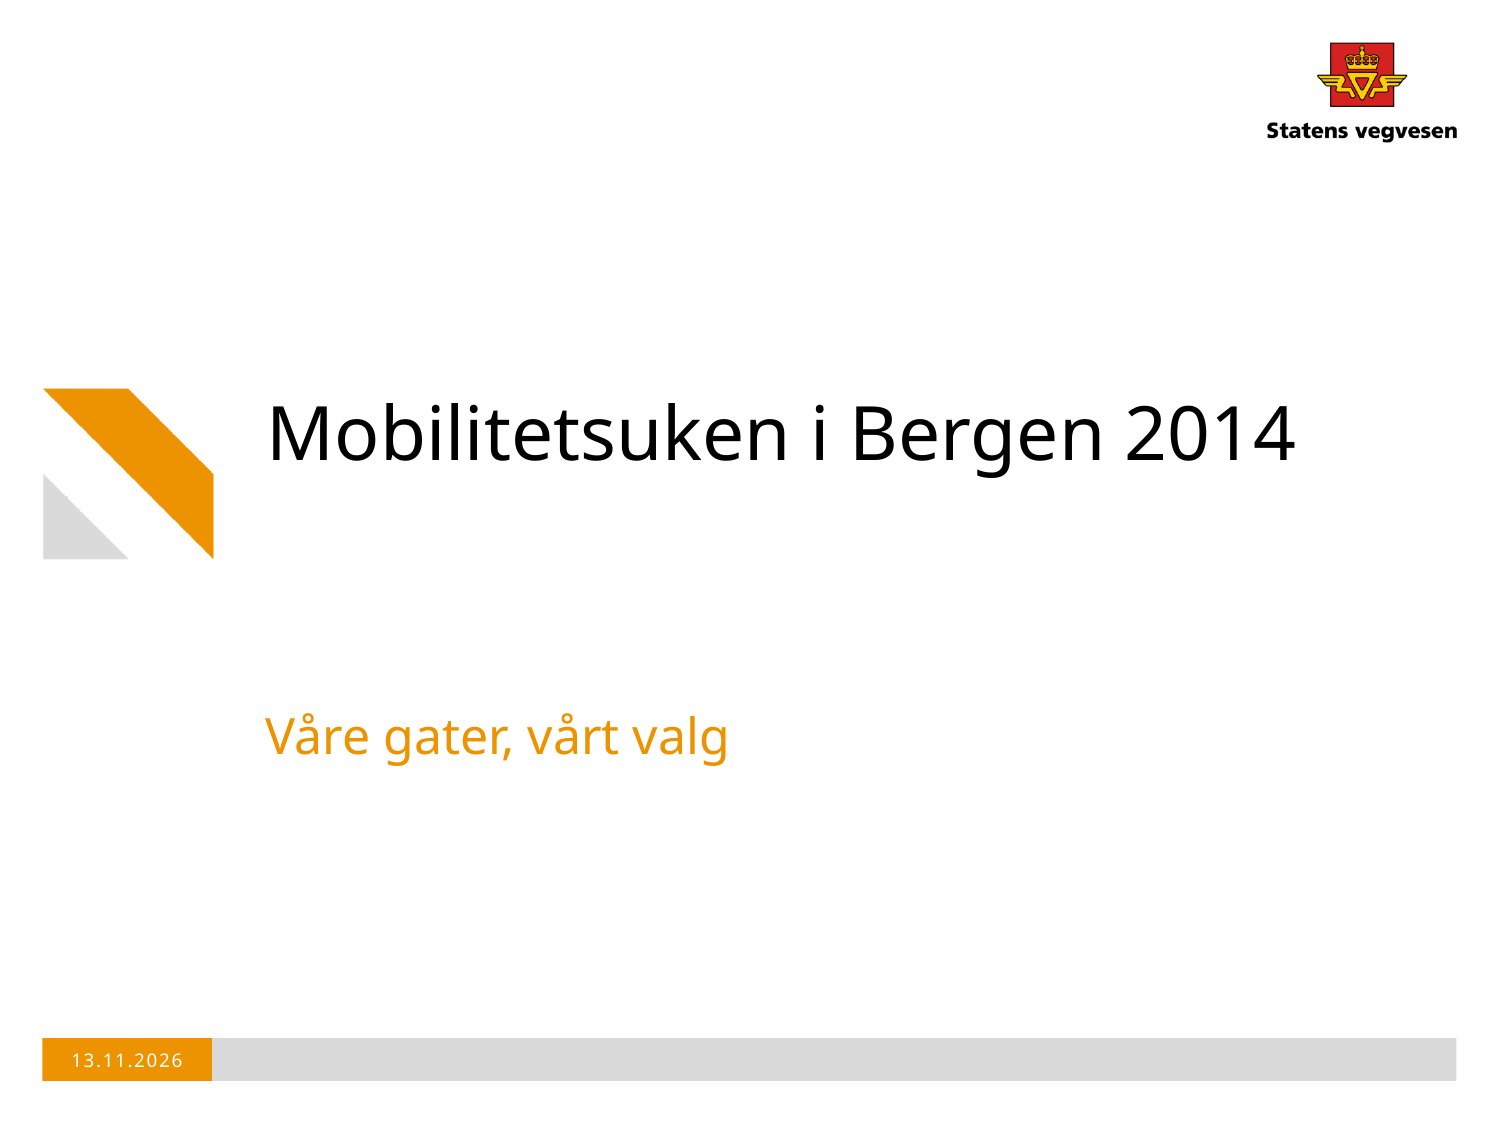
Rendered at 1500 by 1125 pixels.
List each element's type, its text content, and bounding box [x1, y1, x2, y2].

subtitle Våre gater, vårt valg [265, 704, 1448, 882]
picture [1252, 0, 1500, 145]
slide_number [42, 1047, 211, 1076]
title Mobilitetsuken i Bergen 2014 [266, 385, 1449, 657]
picture [0, 0, 227, 577]
